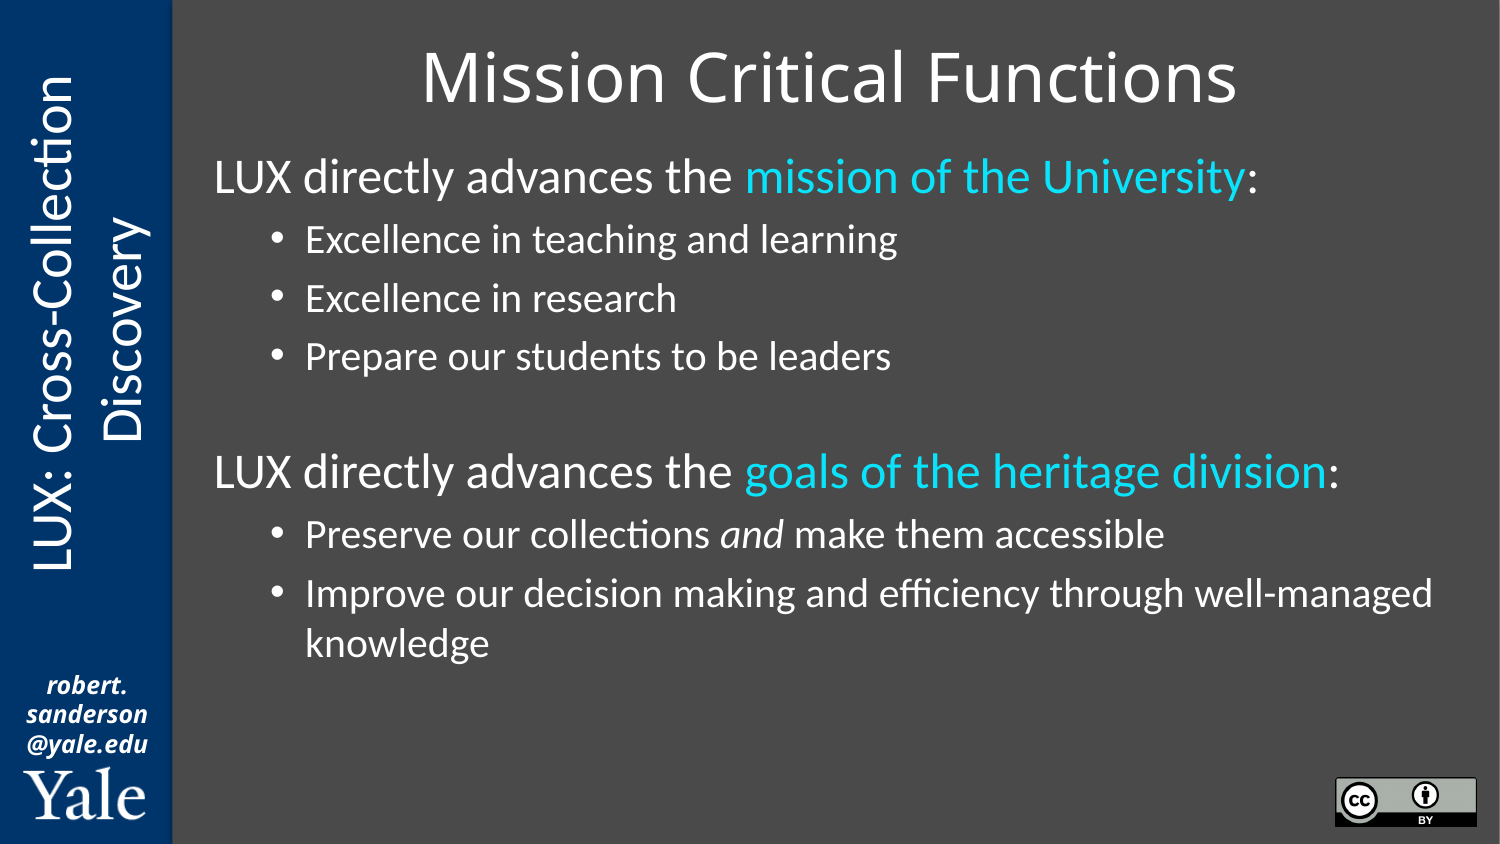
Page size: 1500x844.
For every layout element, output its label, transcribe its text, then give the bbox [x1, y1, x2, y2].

picture [23, 731, 149, 844]
list LUX directly advances the mission of the University: Excellence in teaching and learning Excellence in research Prepare our students to be leaders LUX directly advances the goals of the heritage division: Preserve our collections and make them accessible Improve our decision making and efficiency through well-managed knowledge [198, 136, 1468, 787]
title Mission Critical Functions [183, 9, 1477, 141]
picture [1335, 777, 1477, 827]
